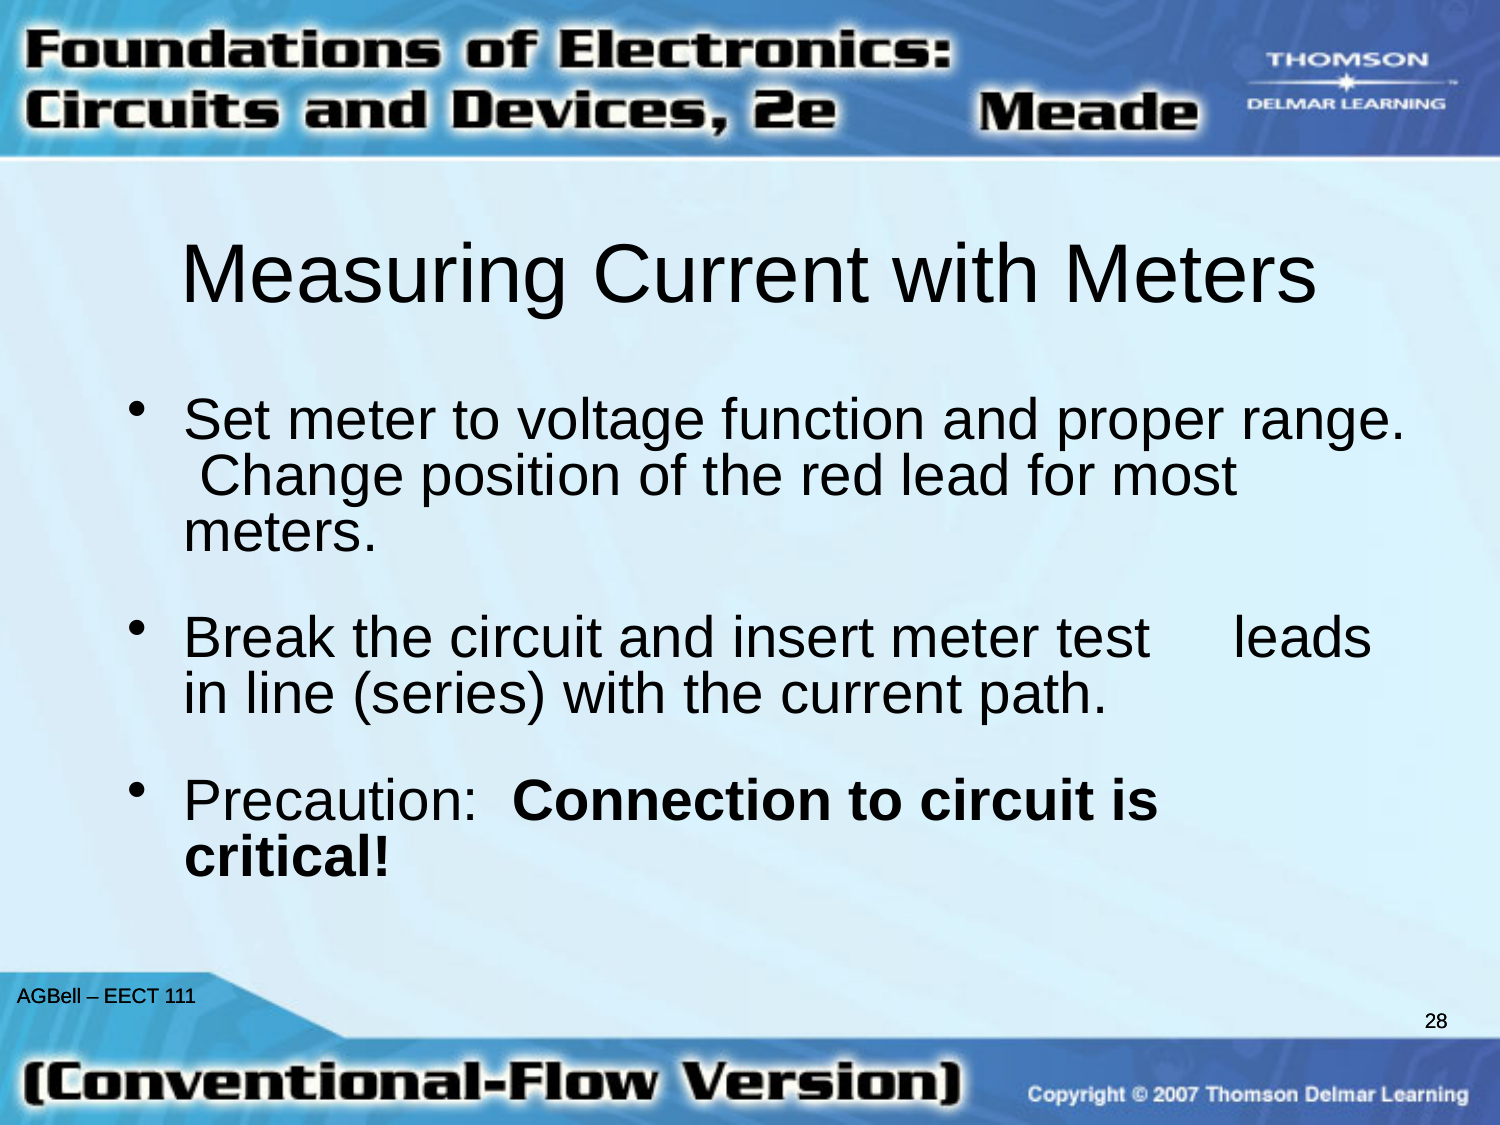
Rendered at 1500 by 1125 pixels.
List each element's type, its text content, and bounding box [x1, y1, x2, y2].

picture [0, 0, 1500, 1125]
title Measuring Current with Meters [112, 174, 1388, 363]
list Set meter to voltage function and proper range. Change position of the red lead for most meters. Break the circuit and insert meter test leads in line (series) with the current path. Precaution: Connection to circuit is critical! [112, 387, 1438, 963]
